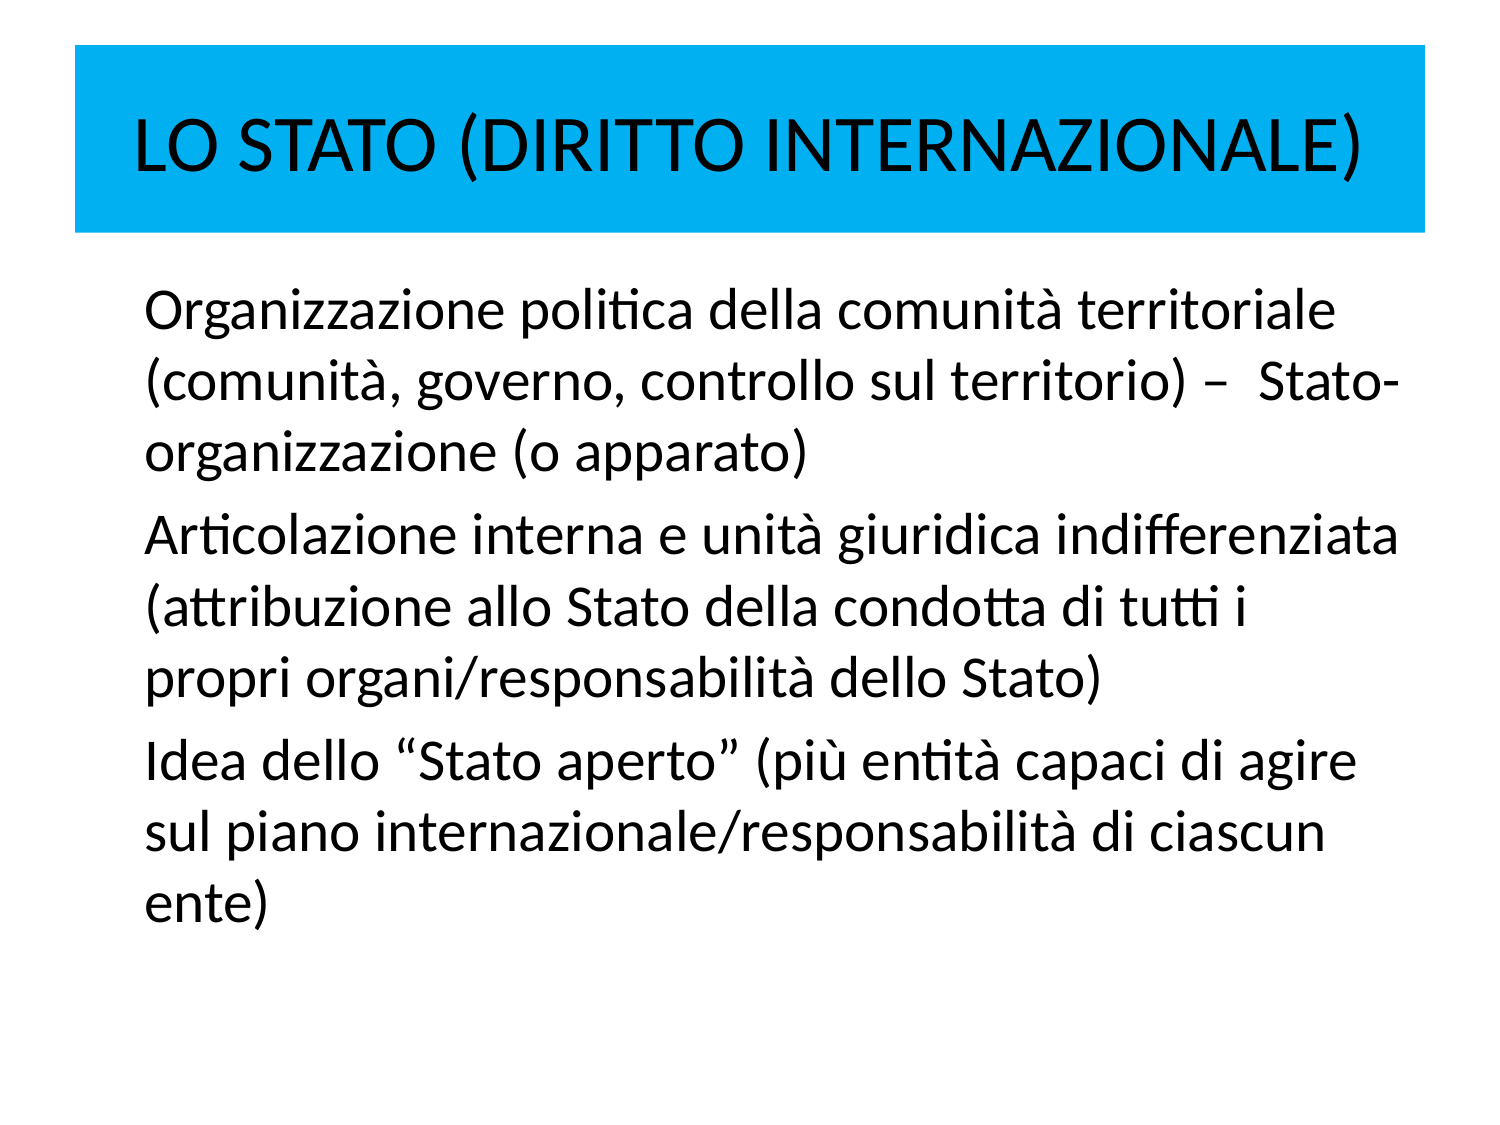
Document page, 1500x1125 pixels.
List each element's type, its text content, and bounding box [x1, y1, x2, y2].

title LO STATO (DIRITTO INTERNAZIONALE) [75, 45, 1425, 233]
list Organizzazione politica della comunità territoriale (comunità, governo, controllo sul territorio) – Stato-organizzazione (o apparato) Articolazione interna e unità giuridica indifferenziata (attribuzione allo Stato della condotta di tutti i propri organi/responsabilità dello Stato) Idea dello “Stato aperto” (più entità capaci di agire sul piano internazionale/responsabilità di ciascun ente) [75, 262, 1425, 1005]
